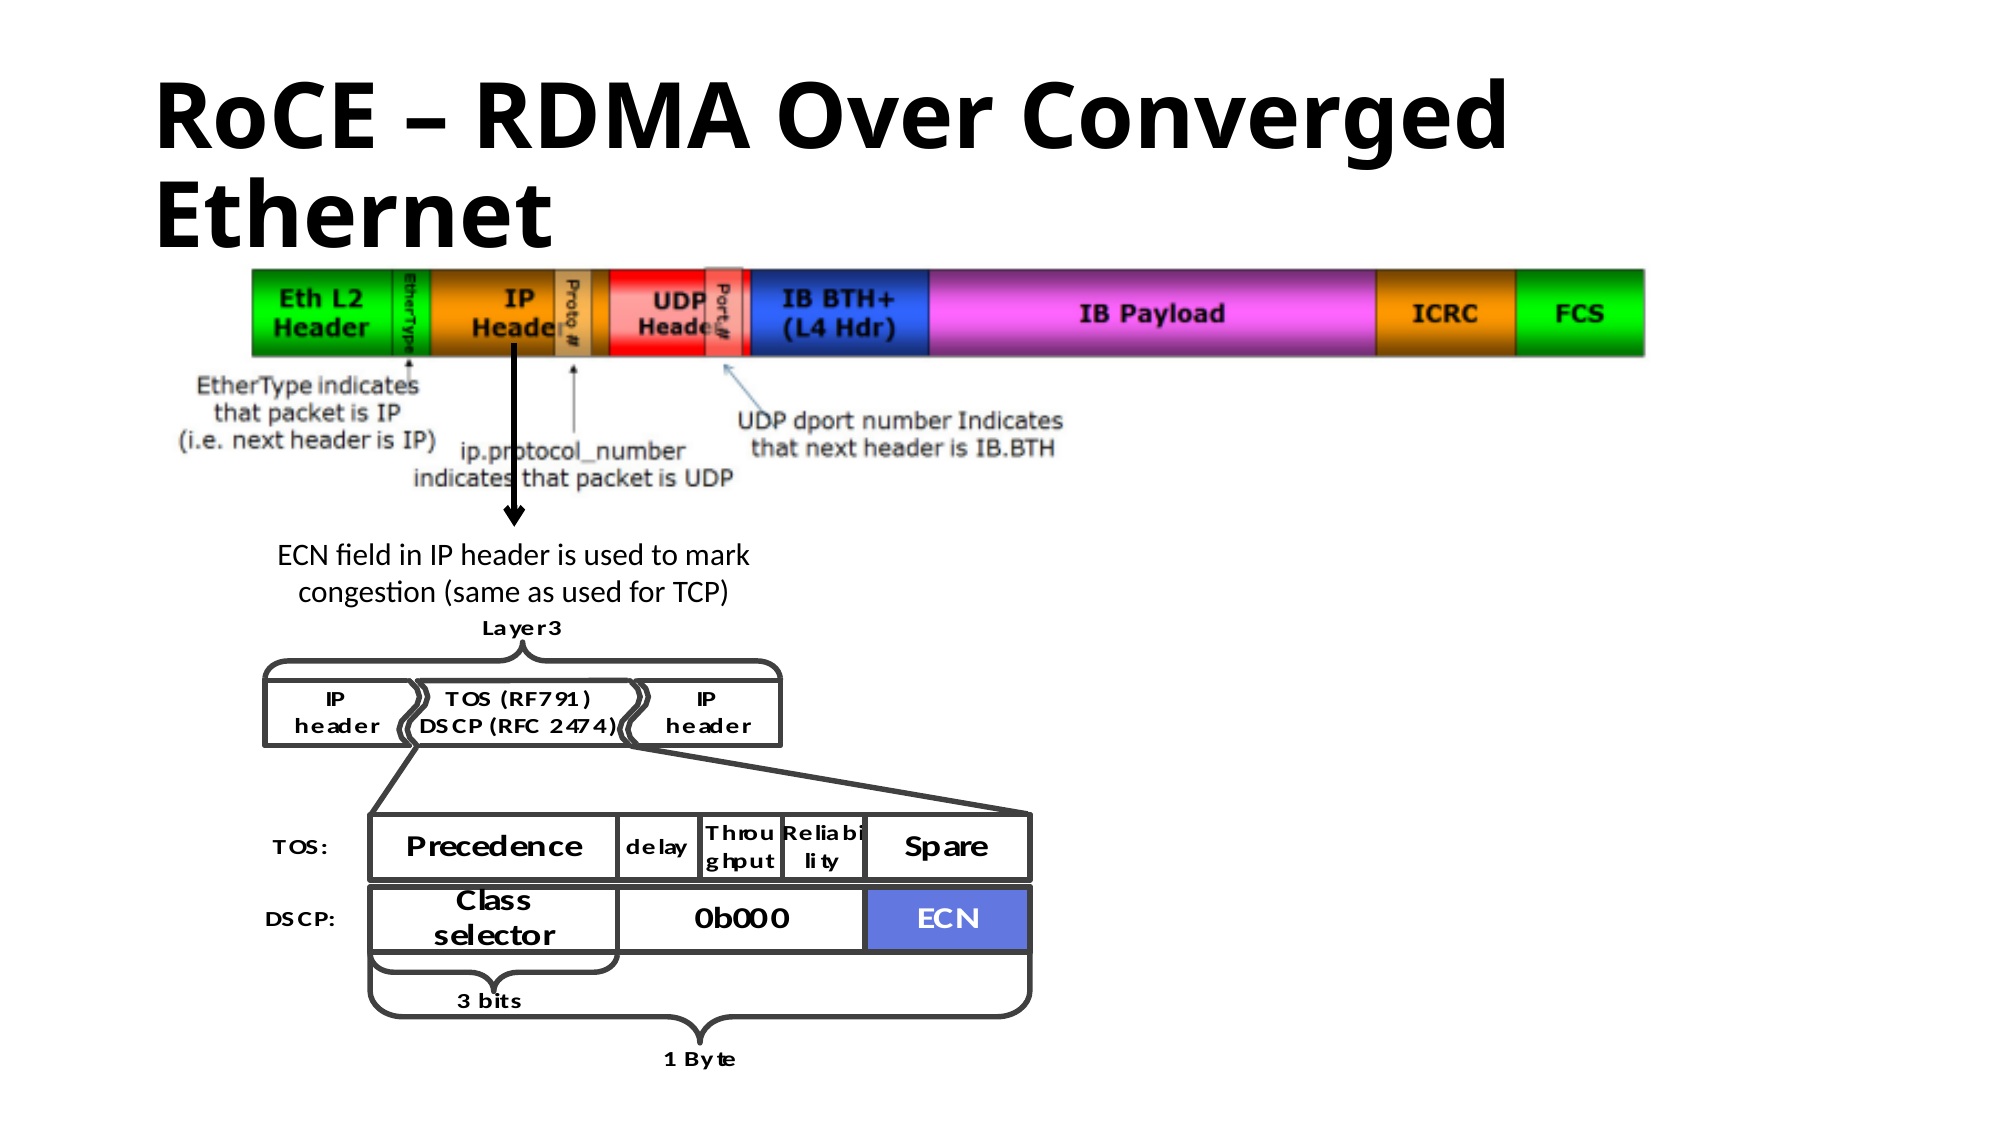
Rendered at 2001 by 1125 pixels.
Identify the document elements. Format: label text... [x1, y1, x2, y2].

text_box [73, 301, 1165, 1125]
picture [137, 203, 1666, 527]
title RoCE – RDMA Over Converged Ethernet [137, 59, 1863, 278]
text_box RoCEv2 Packet Format [73, 3, 1687, 147]
